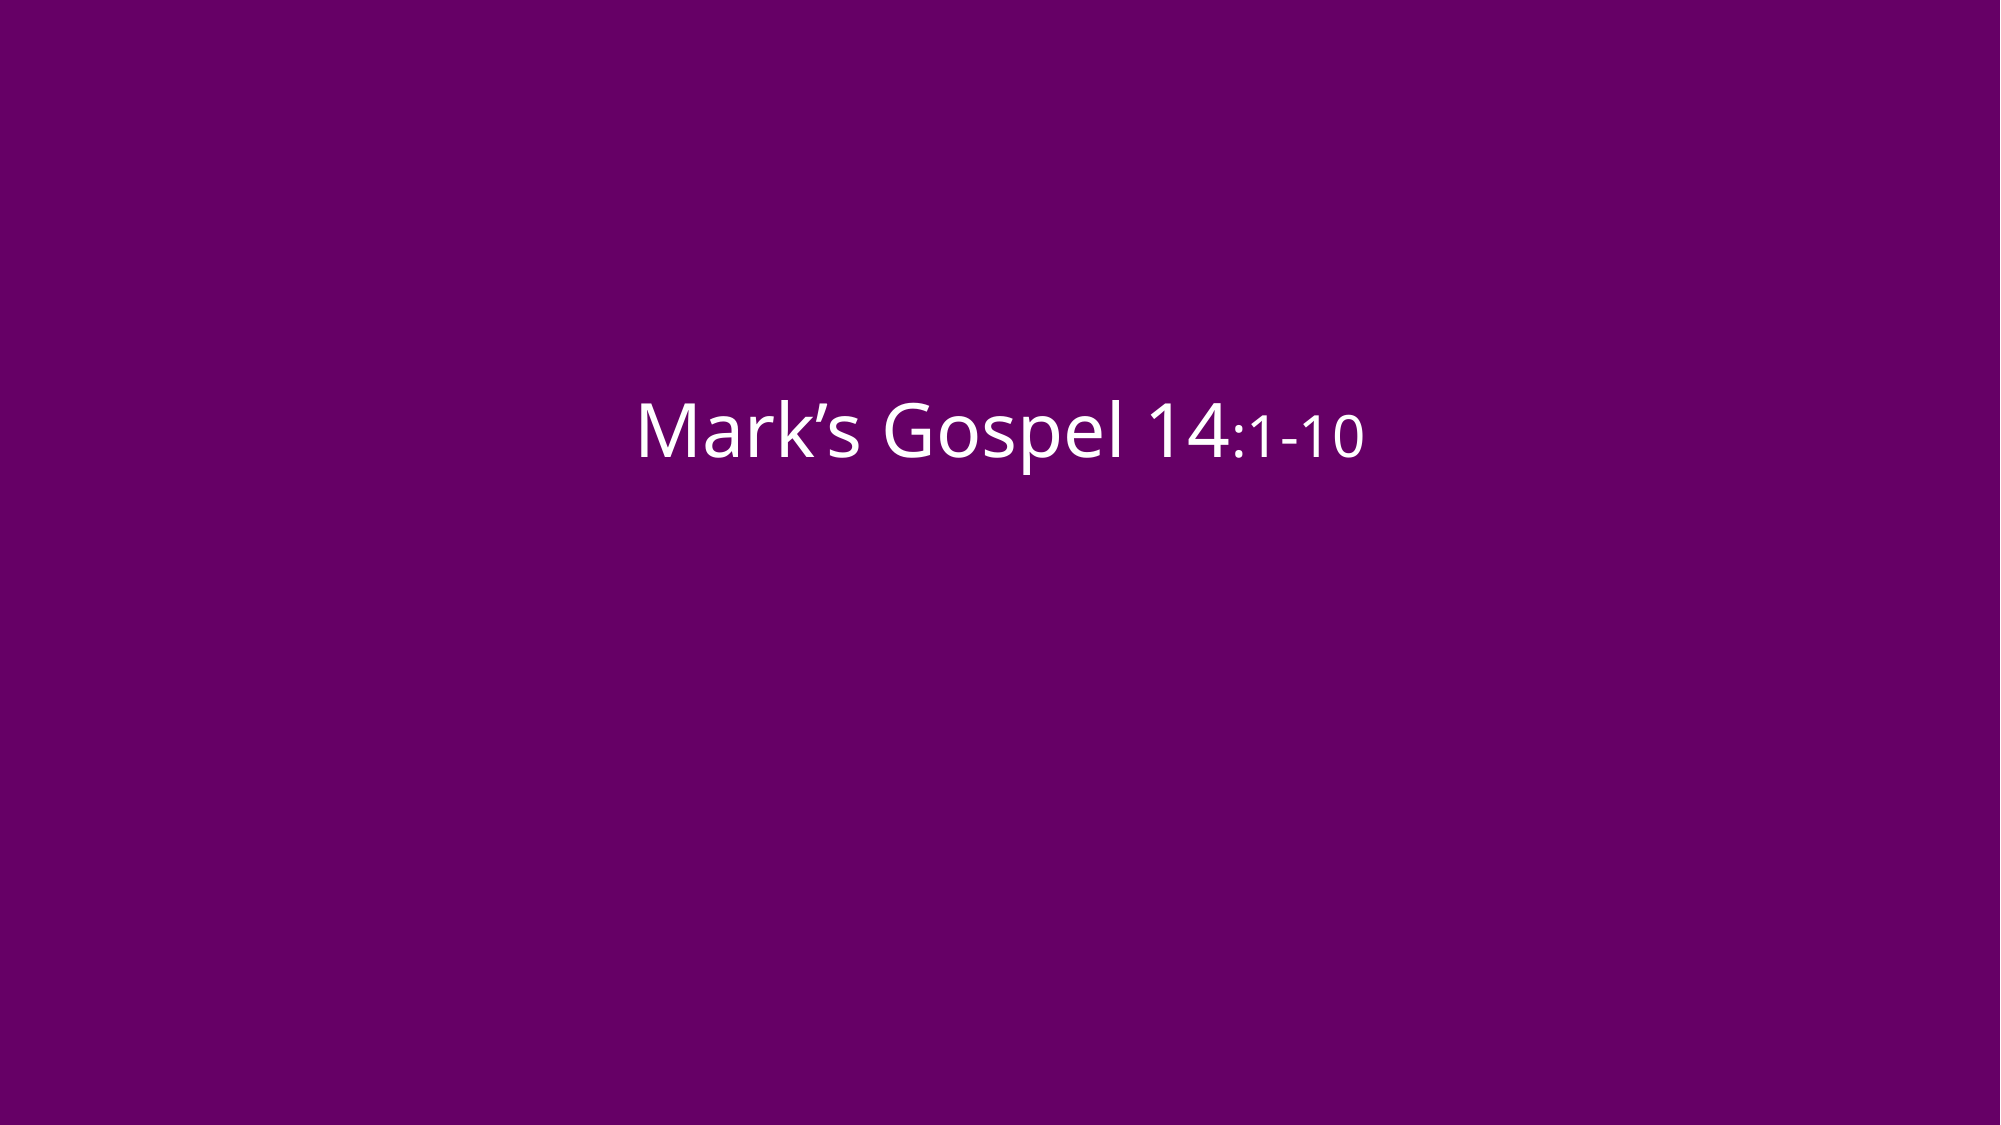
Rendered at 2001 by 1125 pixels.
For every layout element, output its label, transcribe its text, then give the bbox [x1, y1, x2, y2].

text_box Mark’s Gospel 14:1-10 [171, 284, 1829, 540]
